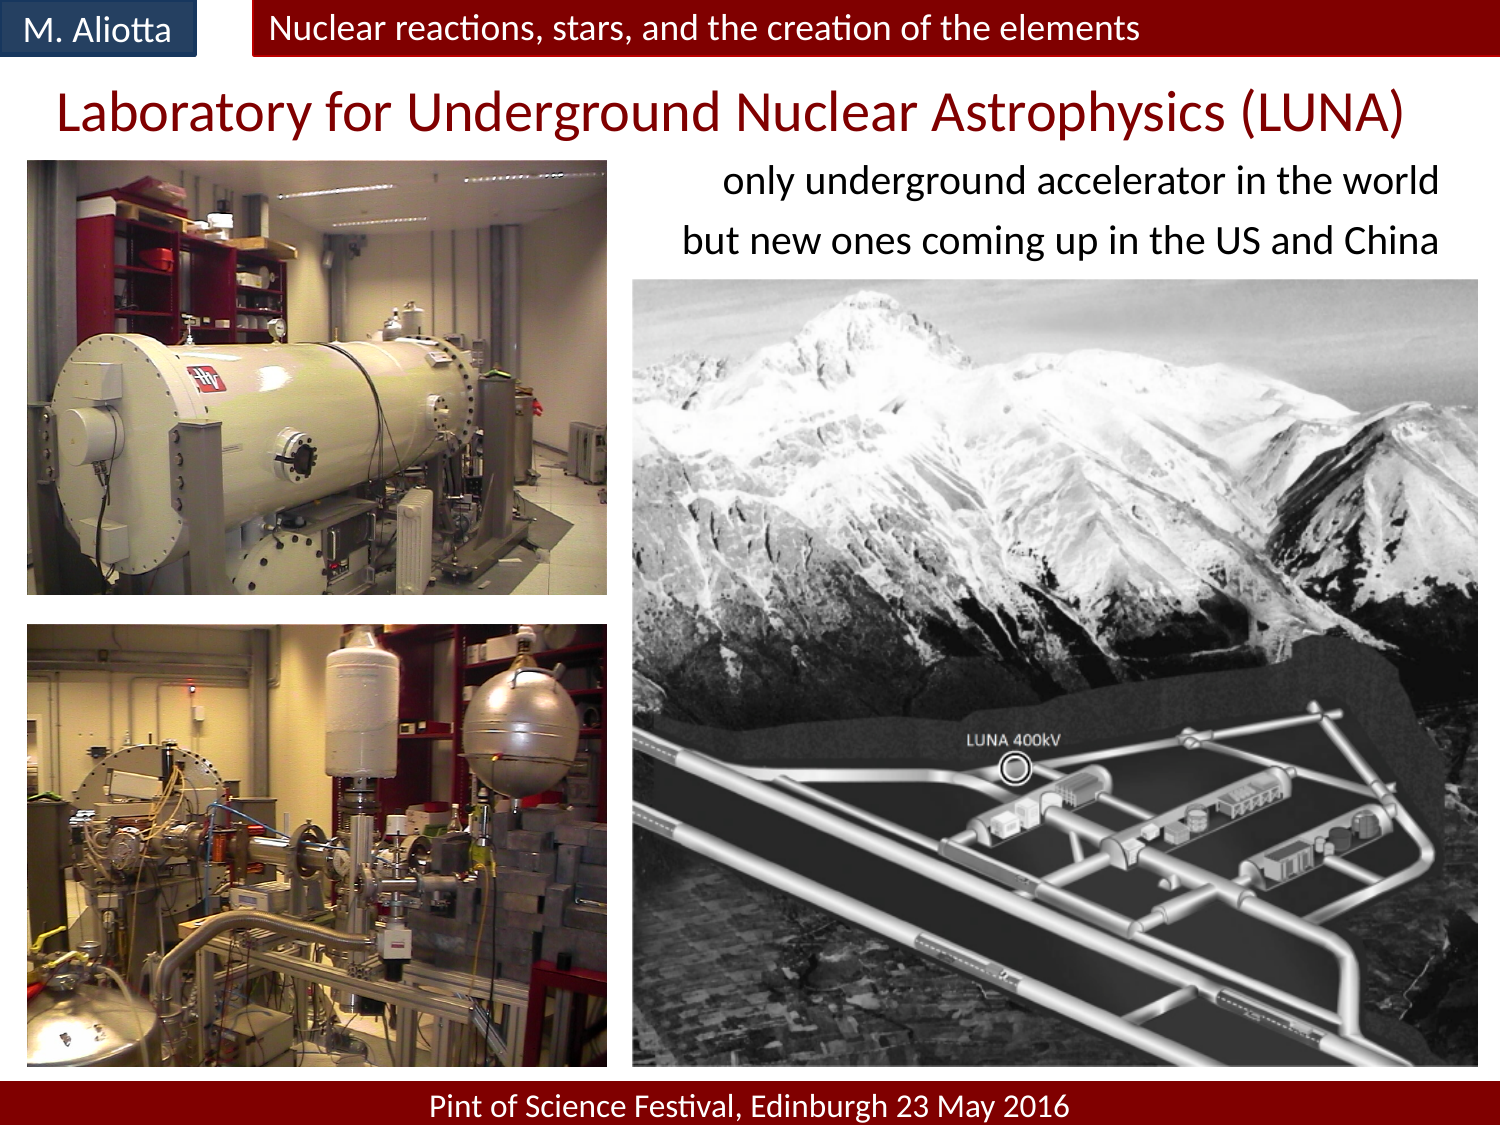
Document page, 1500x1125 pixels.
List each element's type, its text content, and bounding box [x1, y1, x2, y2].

picture [27, 160, 608, 596]
picture [631, 278, 1479, 1067]
picture [27, 623, 608, 1067]
text_box M. Aliotta [0, 0, 197, 57]
text_box Pint of Science Festival, Edinburgh 23 May 2016 [0, 1081, 1500, 1125]
text_box Nuclear reactions, stars, and the creation of the elements [253, 0, 1500, 56]
text_box Laboratory for Underground Nuclear Astrophysics (LUNA) only underground accelerator in the world but new ones coming up in the US and China [21, 51, 1456, 270]
